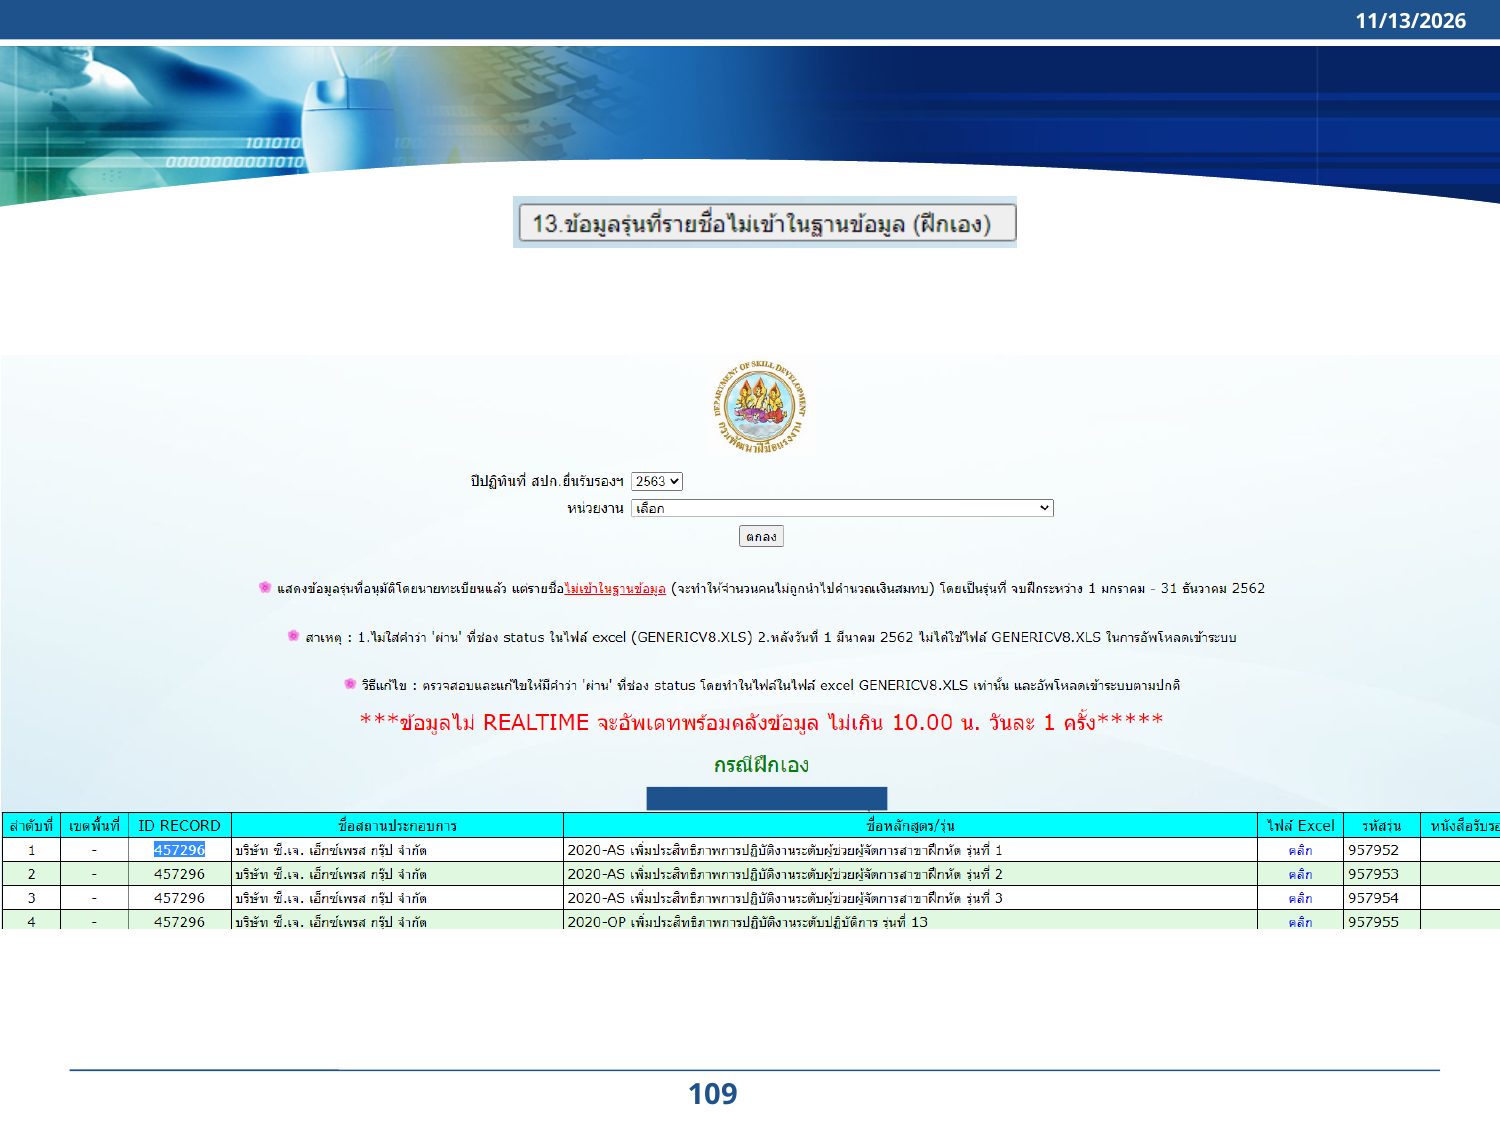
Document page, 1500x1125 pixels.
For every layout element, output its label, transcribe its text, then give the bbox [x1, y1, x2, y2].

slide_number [1068, 0, 1482, 43]
picture [1, 355, 1500, 929]
slide_number 109 [537, 1067, 888, 1118]
picture [0, 46, 1500, 206]
picture [513, 196, 1018, 249]
